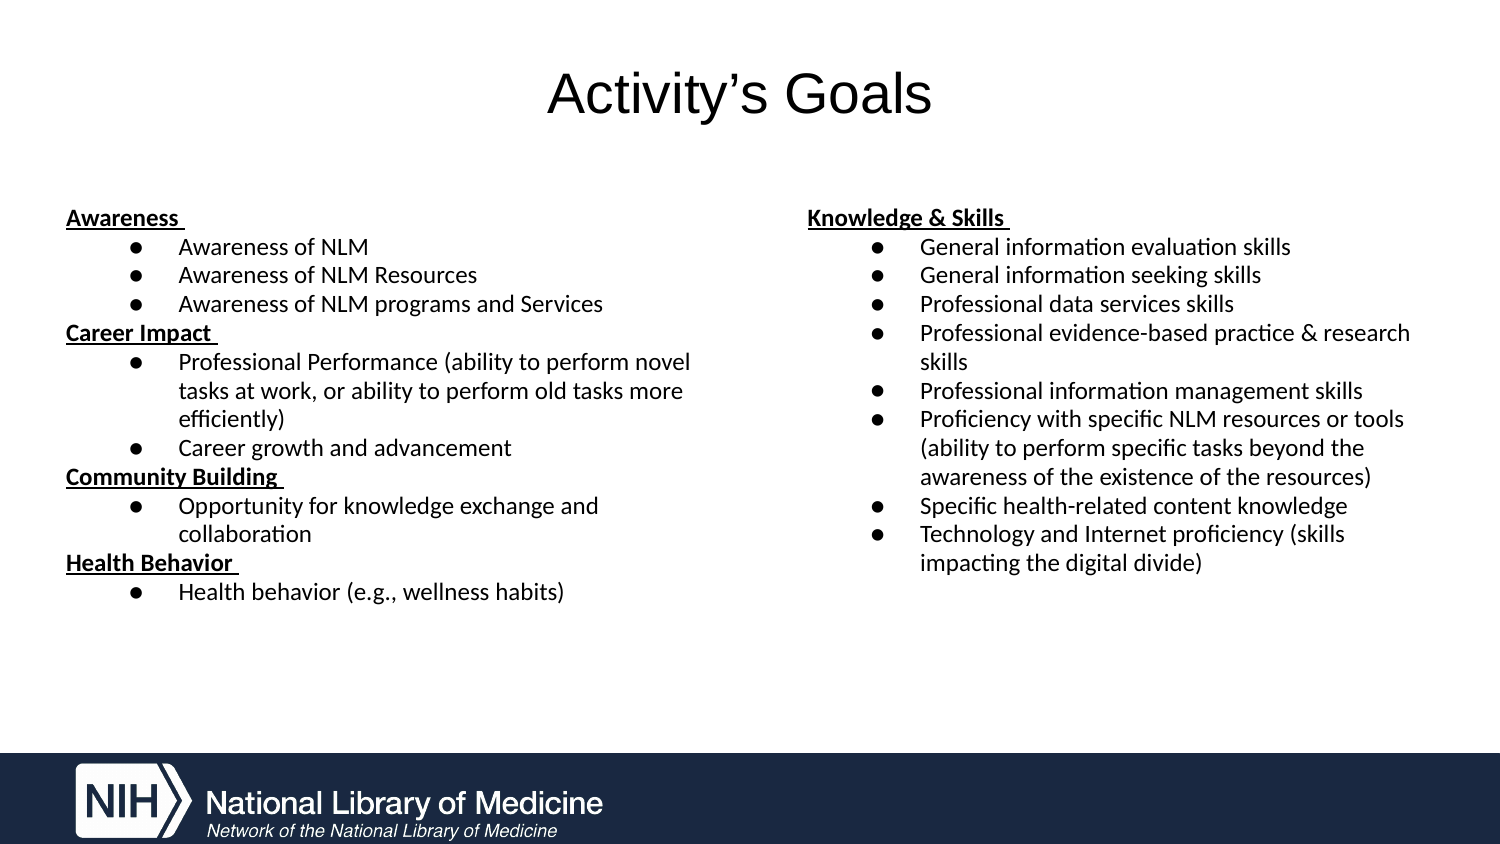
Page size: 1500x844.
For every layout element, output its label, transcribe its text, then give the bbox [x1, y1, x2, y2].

list Awareness Awareness of NLM Awareness of NLM Resources Awareness of NLM programs and Services Career Impact Professional Performance (ability to perform novel tasks at work, or ability to perform old tasks more efficiently) Career growth and advancement Community Building Opportunity for knowledge exchange and collaboration Health Behavior Health behavior (e.g., wellness habits) [51, 189, 708, 750]
list Knowledge & Skills General information evaluation skills General information seeking skills Professional data services skills Professional evidence-based practice & research skills Professional information management skills Proficiency with specific NLM resources or tools (ability to perform specific tasks beyond the awareness of the existence of the resources) Specific health-related content knowledge Technology and Internet proficiency (skills impacting the digital divide) [792, 189, 1449, 750]
picture [75, 763, 603, 844]
title Activity’s Goals [41, 46, 1440, 141]
